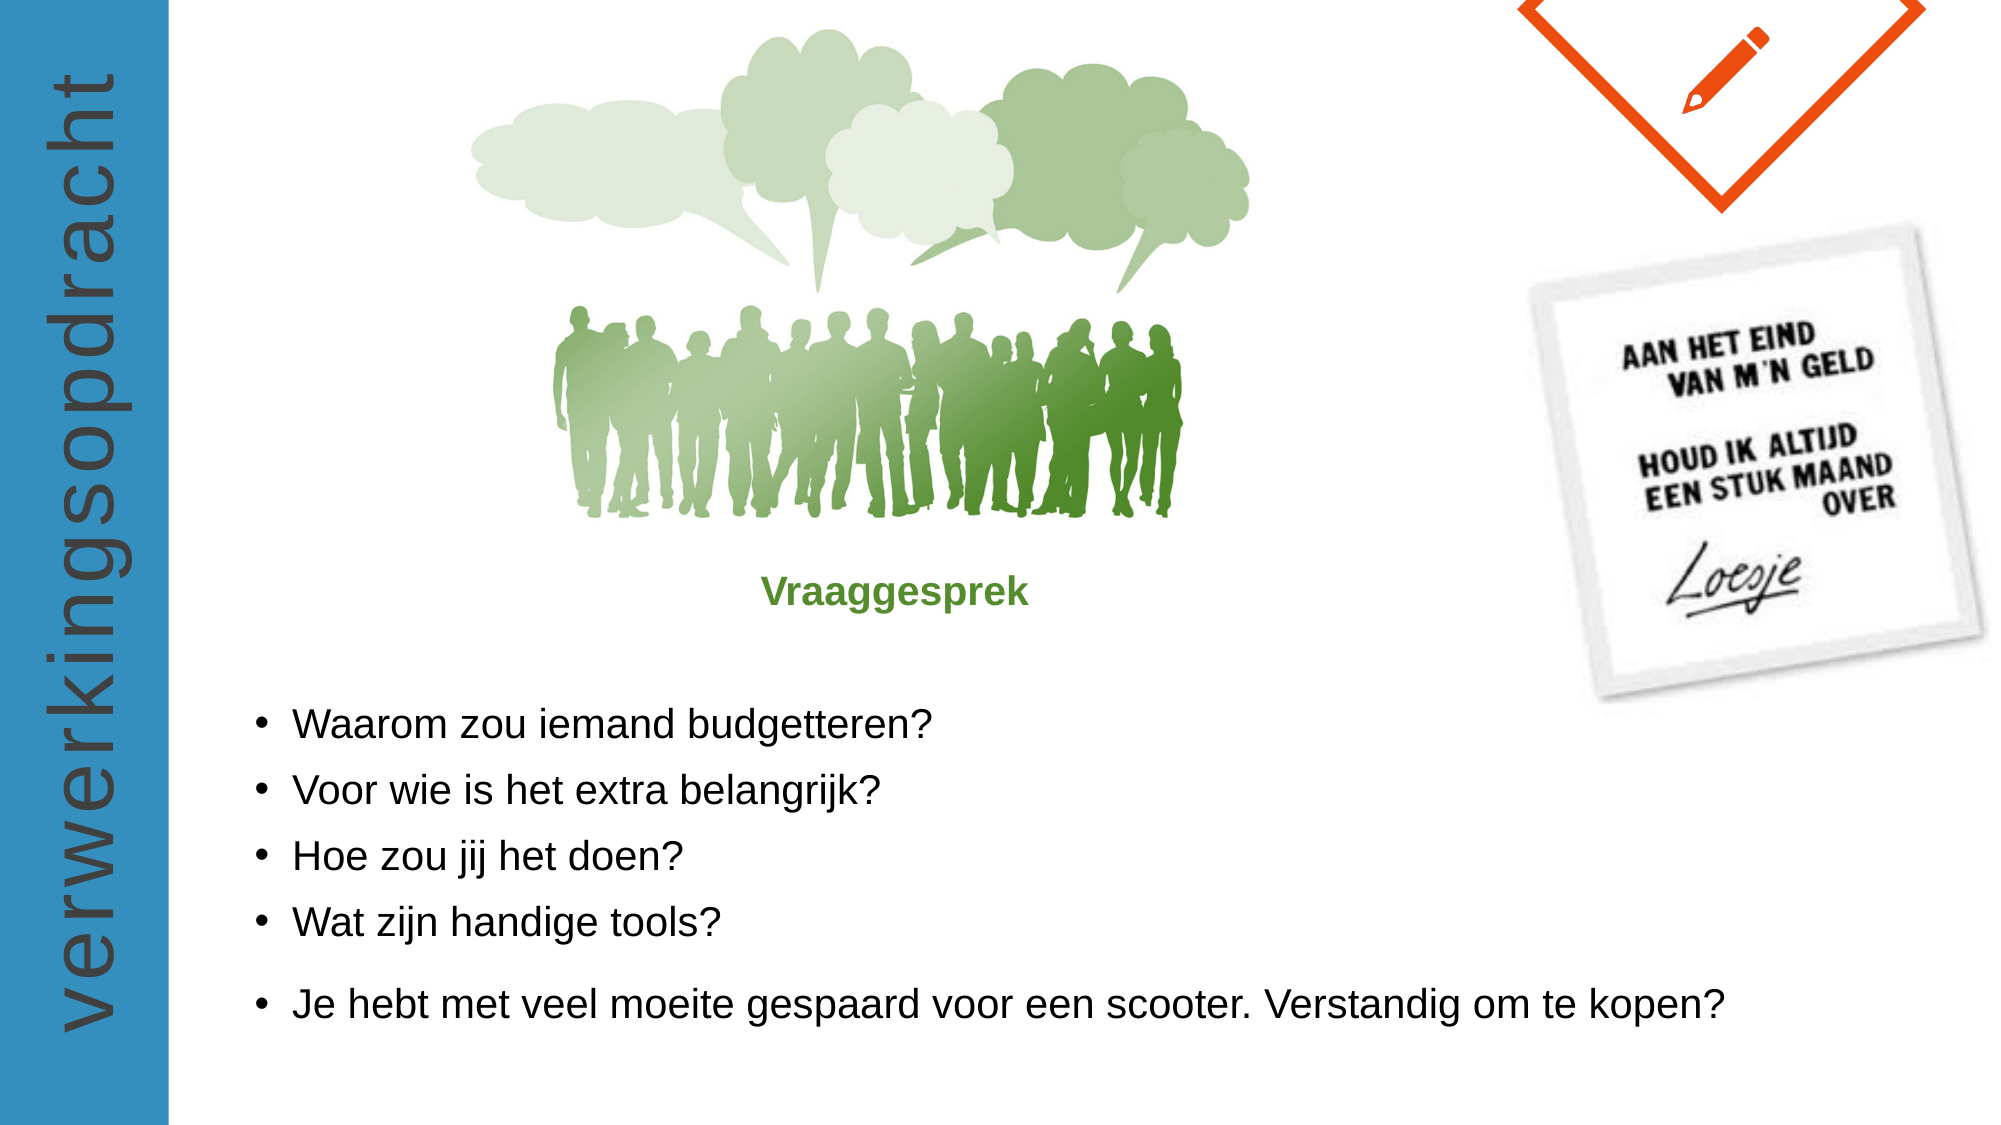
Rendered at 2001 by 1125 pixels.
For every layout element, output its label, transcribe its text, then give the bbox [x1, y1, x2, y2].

list Waarom zou iemand budgetteren? Voor wie is het extra belangrijk? Hoe zou jij het doen? Wat zijn handige tools? Je hebt met veel moeite gespaard voor een scooter. Verstandig om te kopen? [239, 695, 1937, 1083]
text_box Vraaggesprek [577, 562, 1213, 622]
picture [1509, 216, 2000, 727]
picture [452, 0, 1275, 549]
picture [1673, 18, 1778, 123]
